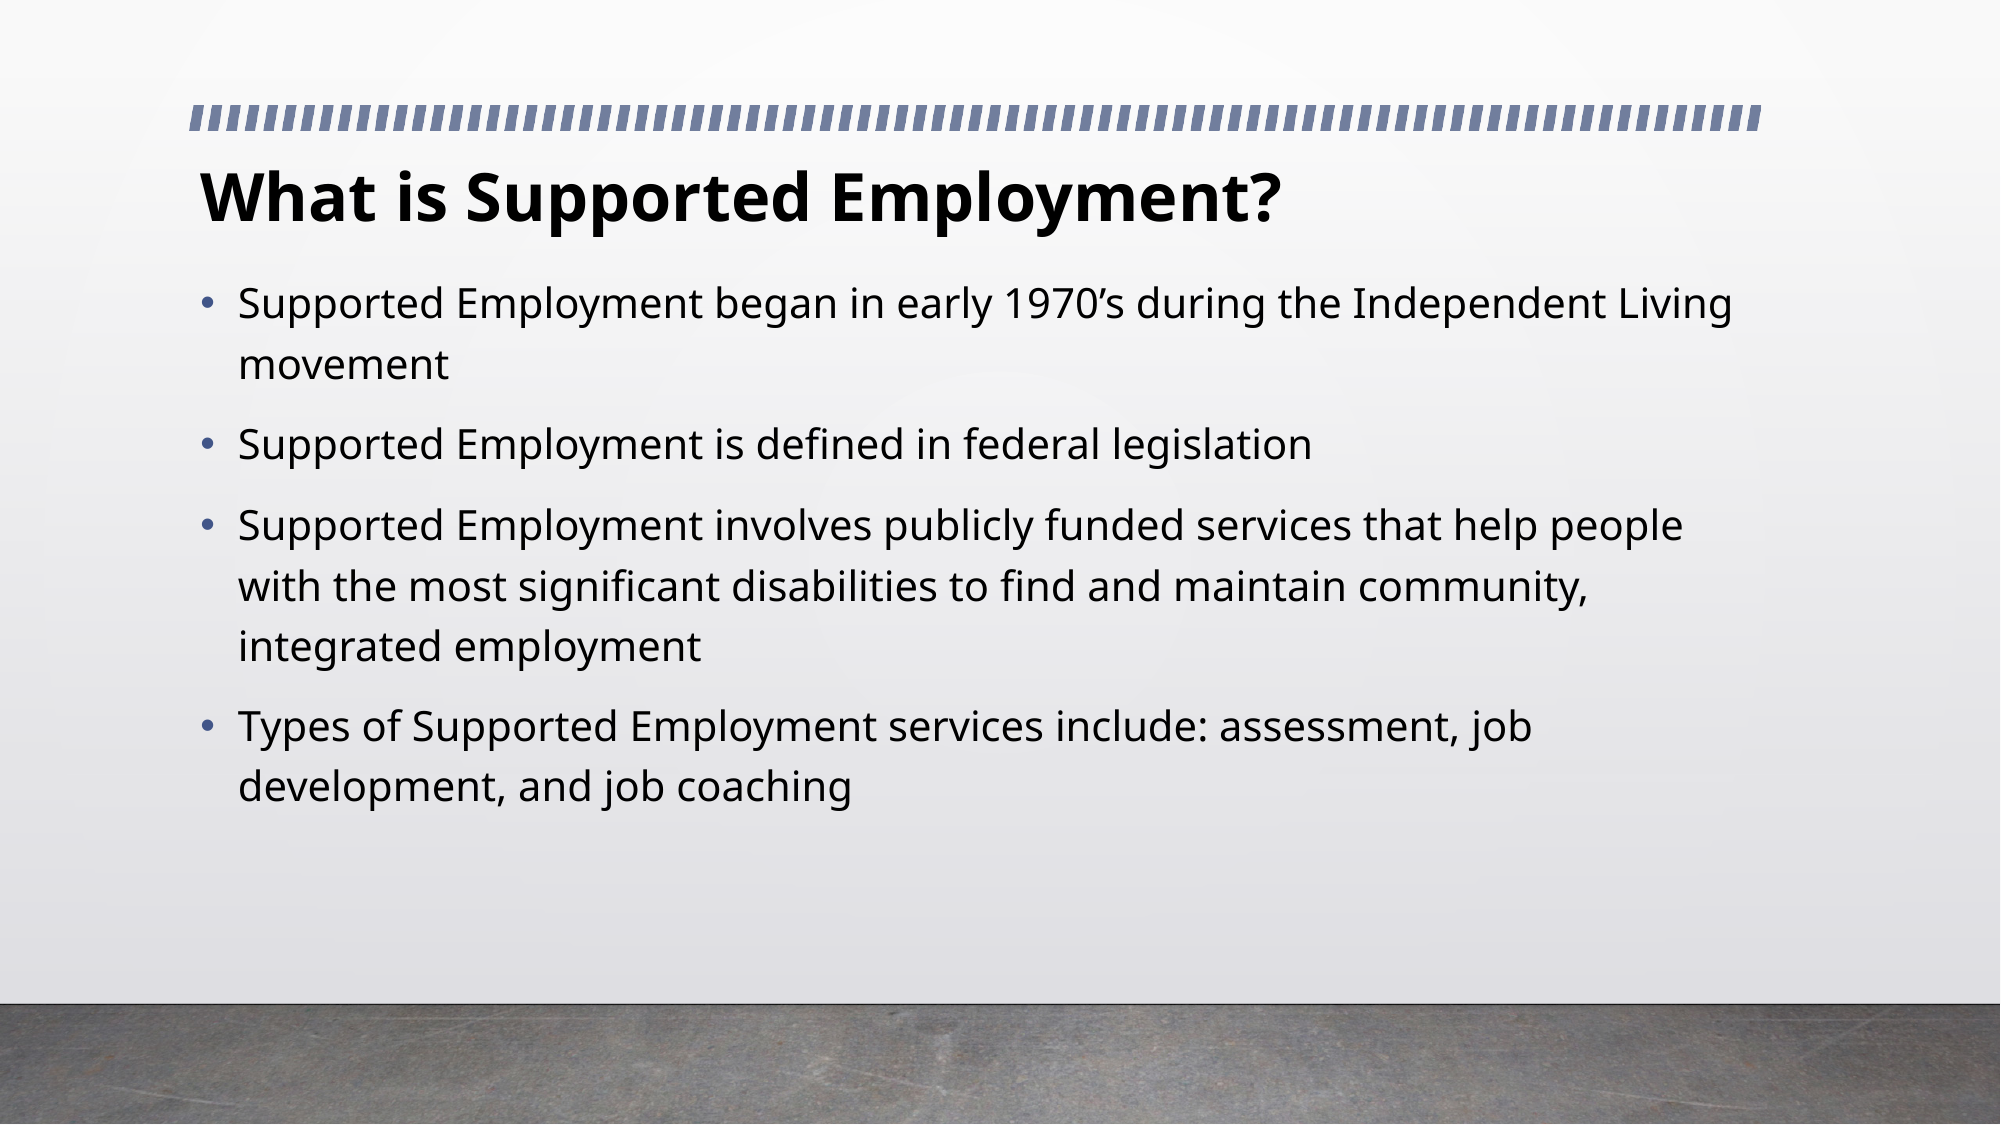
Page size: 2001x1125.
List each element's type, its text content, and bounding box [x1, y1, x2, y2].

list Supported Employment began in early 1970’s during the Independent Living movement Supported Employment is defined in federal legislation Supported Employment involves publicly funded services that help people with the most significant disabilities to find and maintain community, integrated employment Types of Supported Employment services include: assessment, job development, and job coaching [185, 259, 1761, 897]
picture [0, 1004, 2000, 1124]
title What is Supported Employment? [185, 156, 1761, 259]
